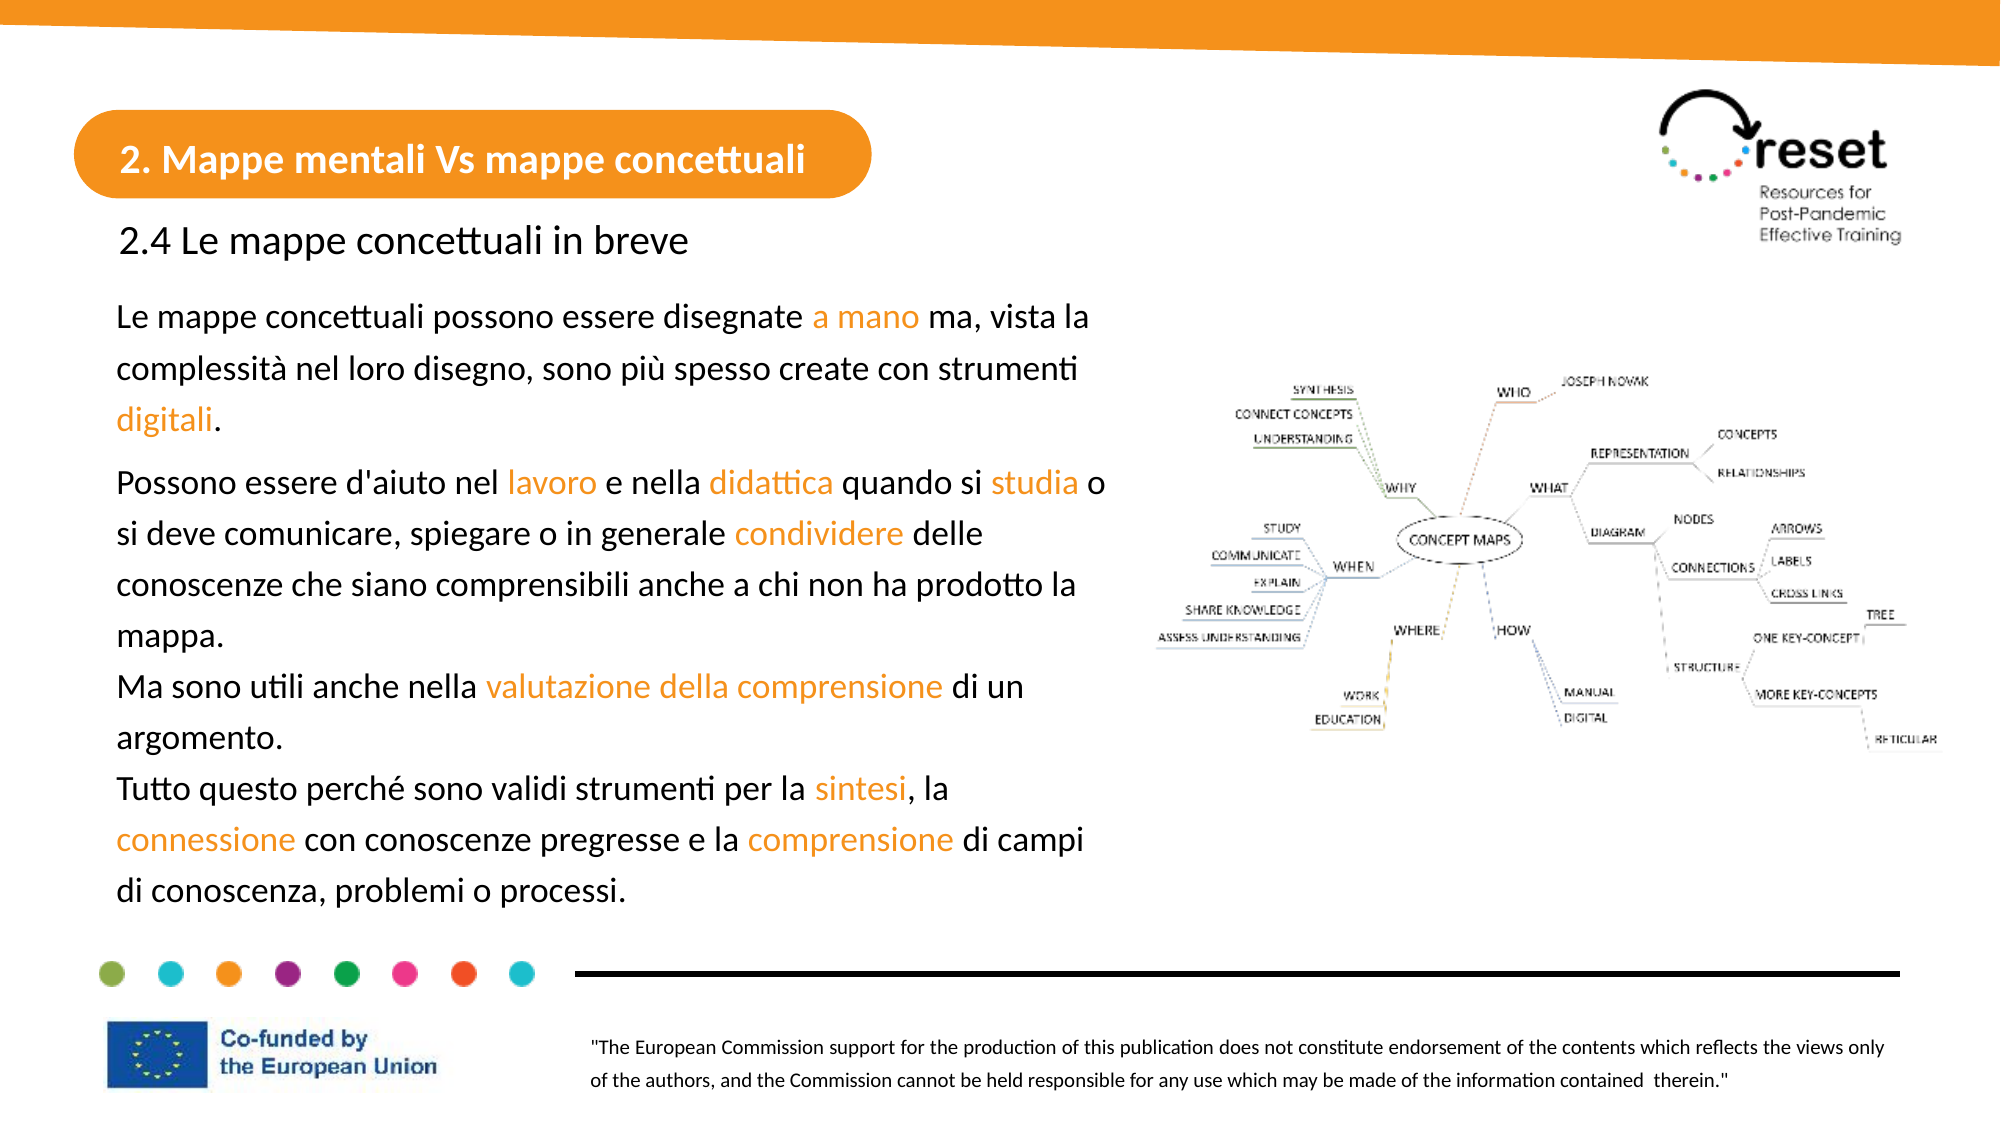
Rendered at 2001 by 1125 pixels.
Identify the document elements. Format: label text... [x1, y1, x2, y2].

picture [451, 961, 477, 987]
picture [216, 961, 242, 987]
text_box 2.4 Le mappe concettuali in breve [85, 205, 761, 271]
text_box 2. Mappe mentali Vs mappe concettuali [73, 109, 872, 199]
picture [103, 1017, 463, 1093]
text_box Le mappe concettuali possono essere disegnate a mano ma, vista la complessità nel loro disegno, sono più spesso create con strumenti digitali. Possono essere d'aiuto nel lavoro e nella didattica quando si studia o si deve comunicare, spiegare o in generale condividere delle conoscenze che siano comprensibili anche a chi non ha prodotto la mappa. Ma sono utili anche nella valutazione della comprensione di un argomento. Tutto questo perché sono validi strumenti per la sintesi, la connessione con conoscenze pregresse e la comprensione di campi di conoscenza, problemi o processi. [54, 277, 1126, 885]
picture [1147, 369, 1946, 756]
picture [99, 961, 125, 987]
picture [1650, 77, 1917, 255]
picture [275, 961, 301, 987]
picture [158, 961, 184, 987]
picture [334, 961, 360, 987]
picture [392, 961, 418, 987]
picture [509, 961, 535, 987]
